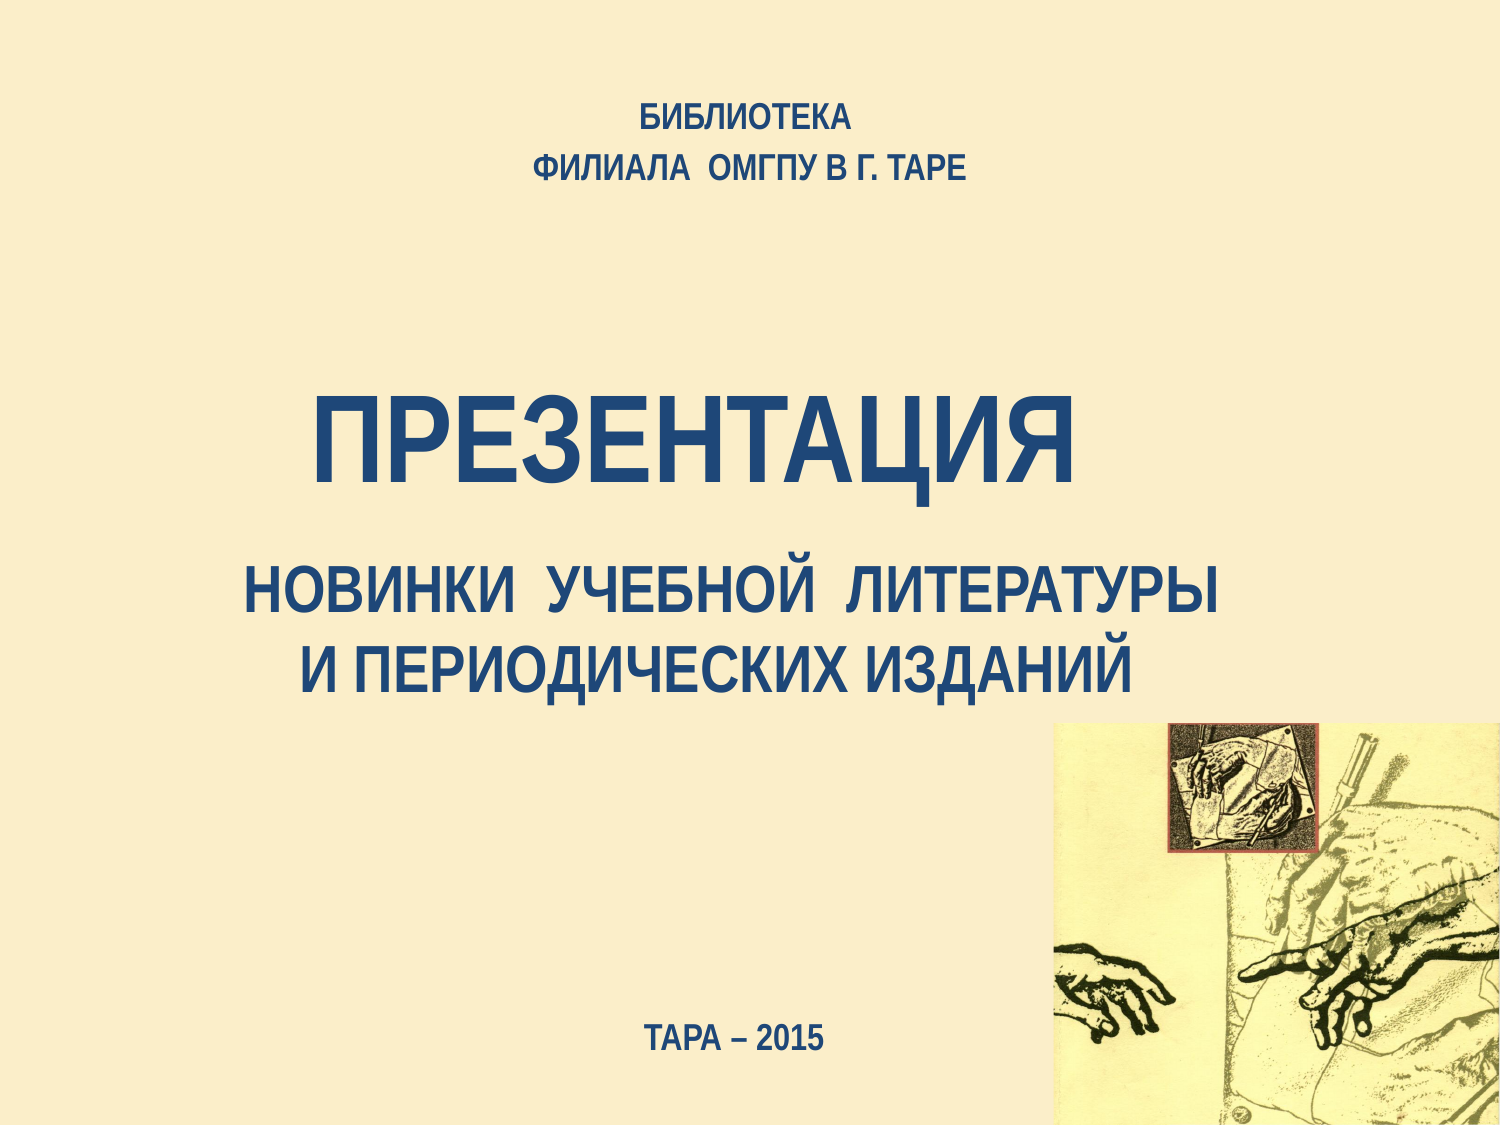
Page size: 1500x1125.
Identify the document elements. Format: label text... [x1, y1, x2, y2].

text_box [76, 160, 1427, 457]
picture [1053, 723, 1500, 1125]
text_box новинки учебной литературы и периодических изданий [206, 538, 1258, 714]
text_box БИБЛИОТЕКА ФИЛИАЛА ОМГПУ В Г. ТАРЕ [371, 78, 1128, 196]
text_box ТАРА – 2015 [501, 999, 975, 1066]
title Презентация [76, 457, 1427, 587]
